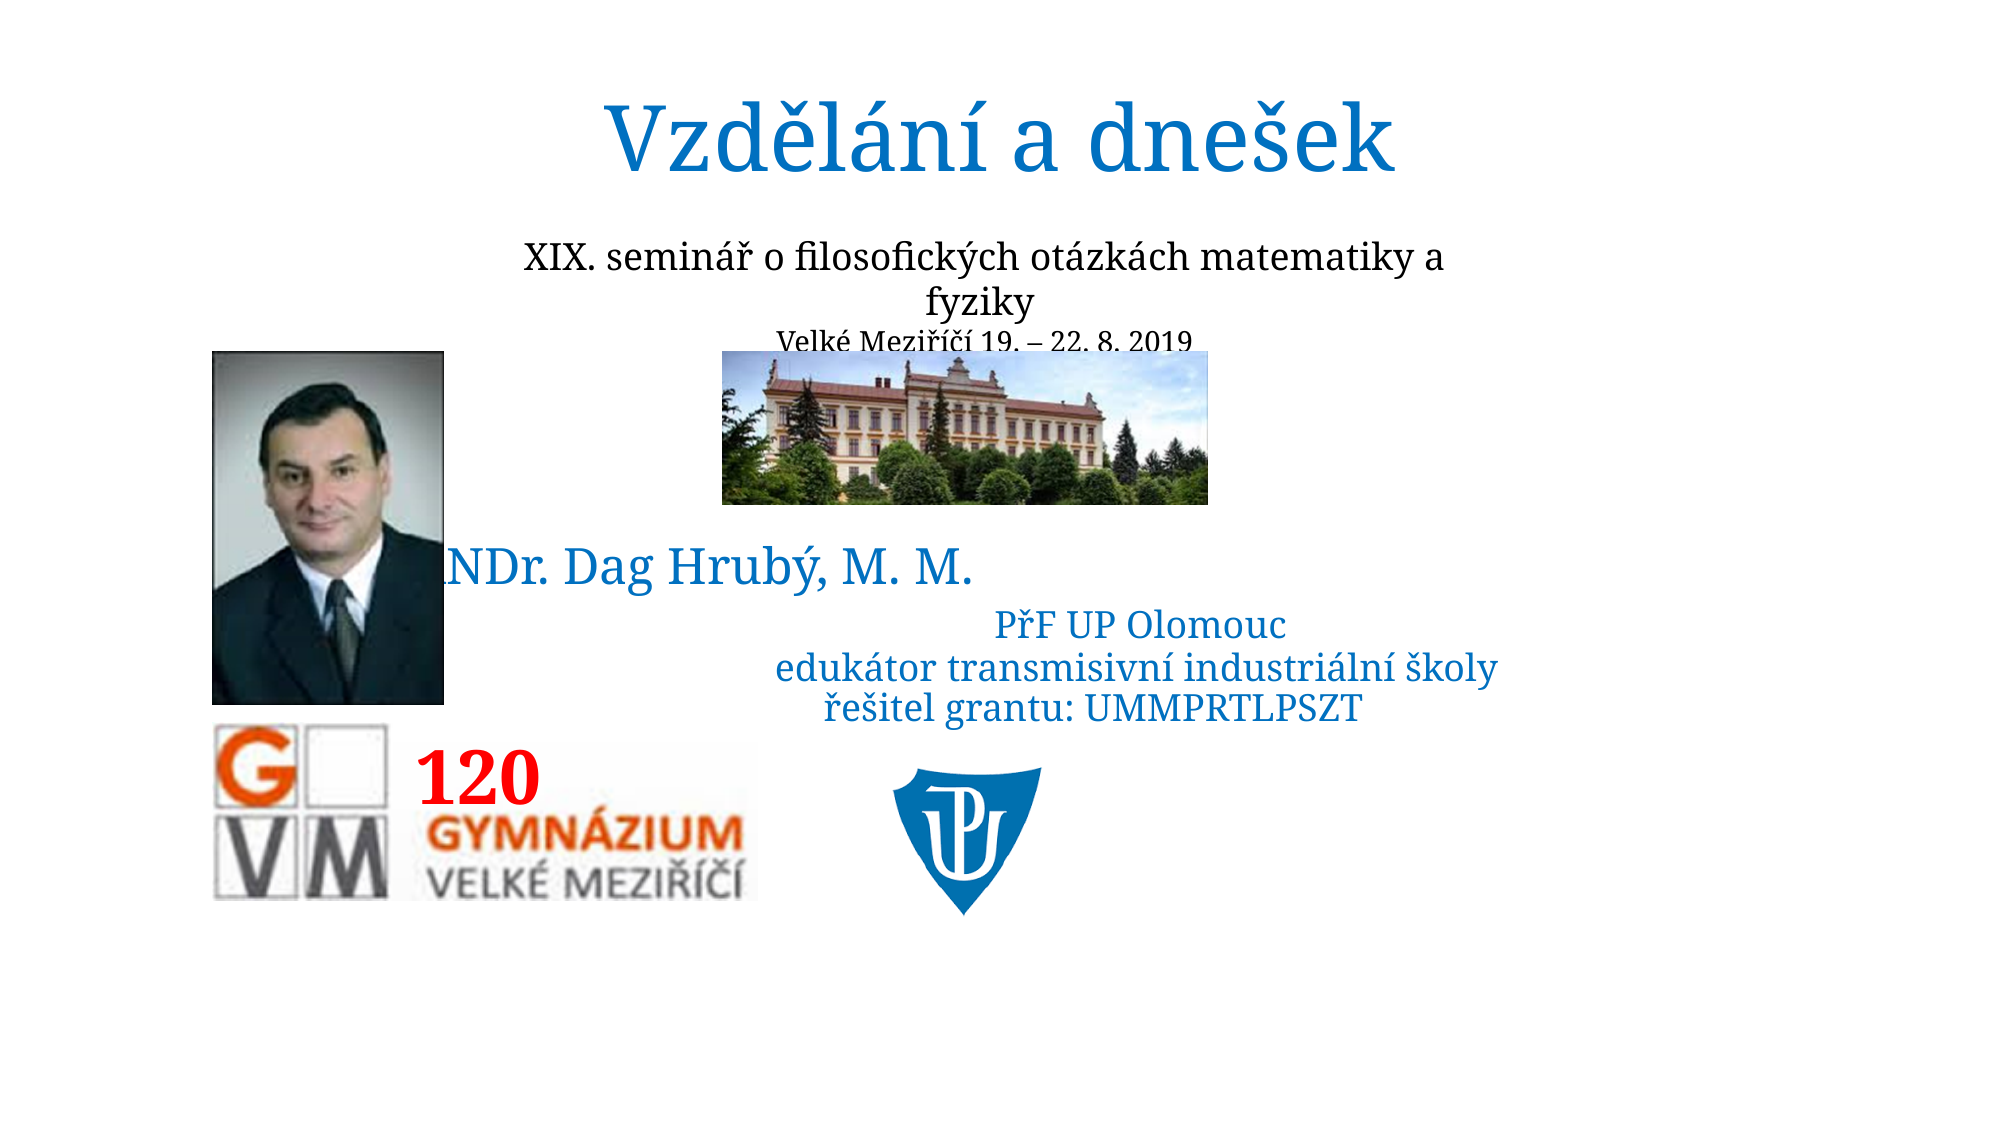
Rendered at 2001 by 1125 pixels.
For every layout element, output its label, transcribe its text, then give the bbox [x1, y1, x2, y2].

picture [887, 760, 1043, 919]
title Vzdělání a dnešek [249, 20, 1750, 200]
text_box XIX. seminář o filosofických otázkách matematiky a fyziky Velké Meziříčí 19. – 22. 8. 2019 [485, 225, 1485, 366]
picture [211, 722, 758, 901]
picture [211, 351, 444, 705]
subtitle RNDr. Dag Hrubý, M. M. PřF UP Olomouc edukátor transmisivní industriální školy řešitel grantu: UMMPRTLPSZT [249, 533, 1750, 738]
picture [722, 351, 1208, 505]
